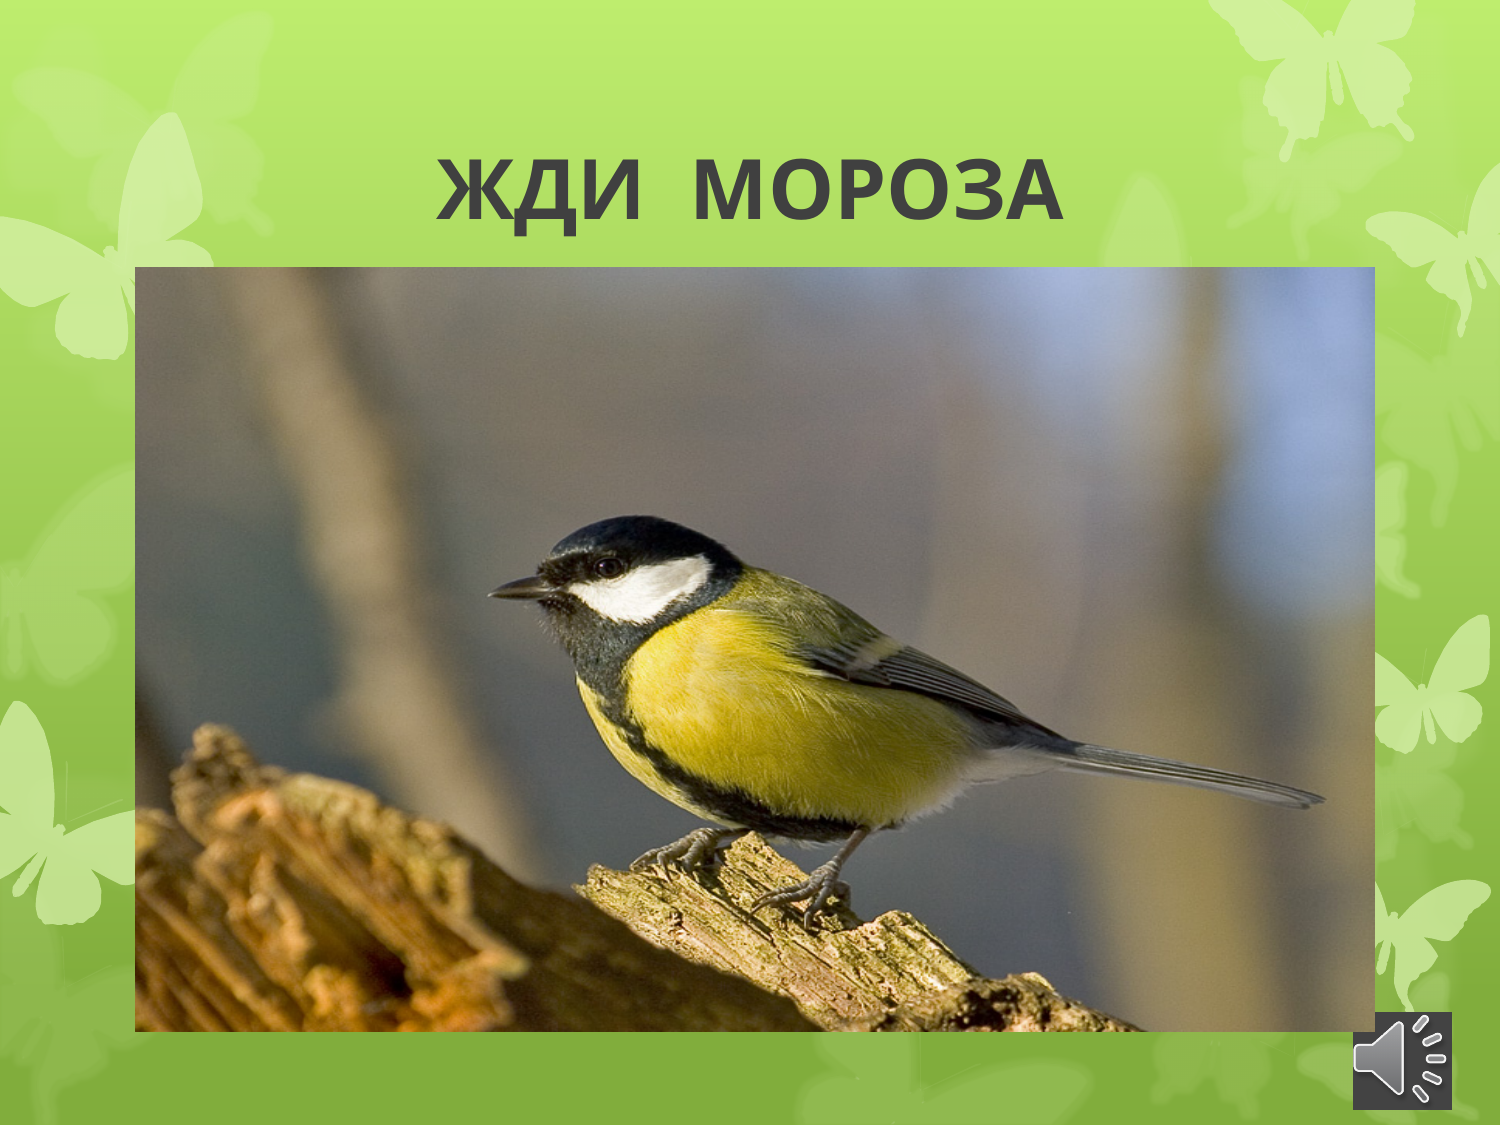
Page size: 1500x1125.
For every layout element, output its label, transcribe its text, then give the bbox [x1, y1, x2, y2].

title ЖДИ МОРОЗА [165, 110, 1335, 263]
picture [135, 266, 1376, 1032]
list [1352, 1011, 1453, 1112]
